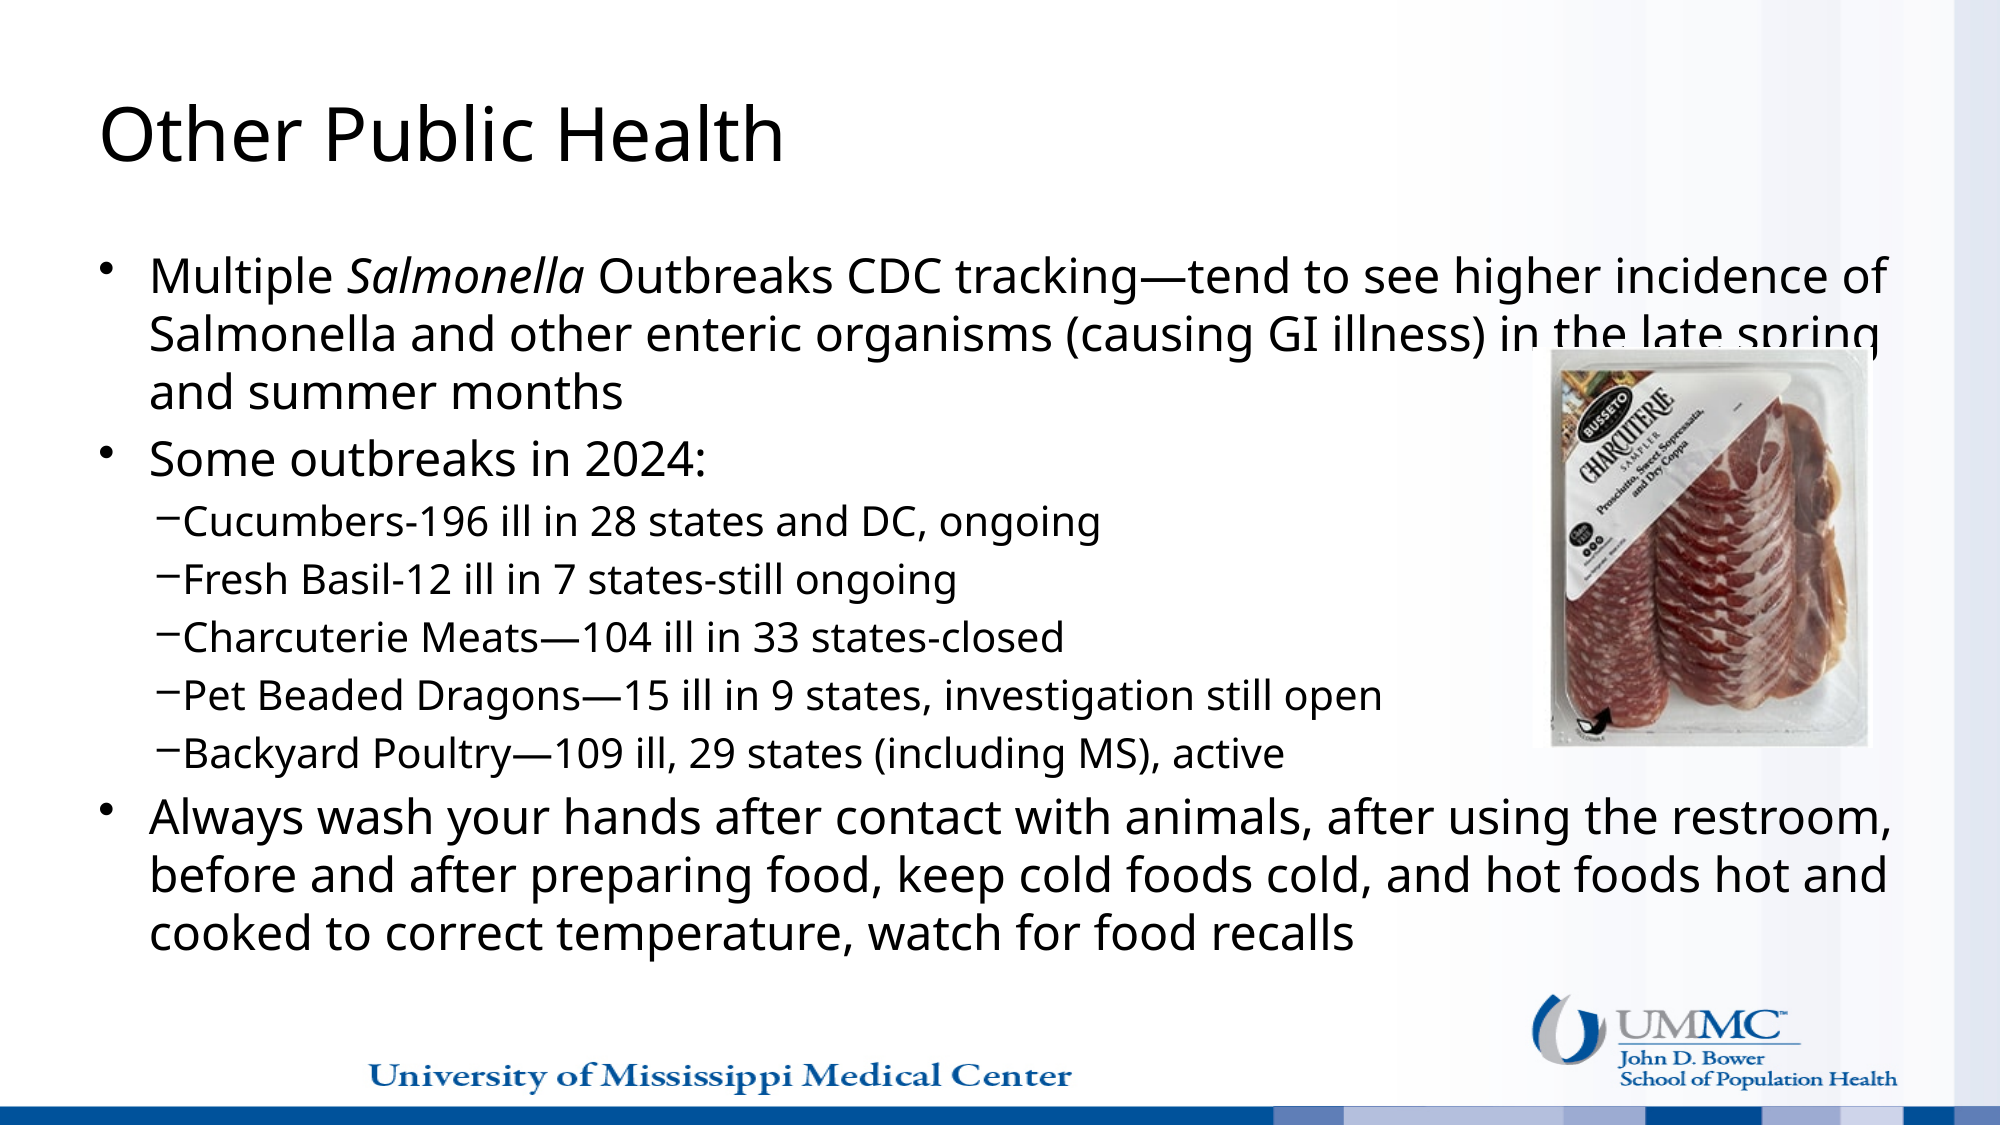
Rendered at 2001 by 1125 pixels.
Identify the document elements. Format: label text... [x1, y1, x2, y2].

picture [0, 0, 2000, 1125]
title Other Public Health [83, 37, 1917, 226]
list Multiple Salmonella Outbreaks CDC tracking—tend to see higher incidence of Salmonella and other enteric organisms (causing GI illness) in the late spring and summer months Some outbreaks in 2024: Cucumbers-196 ill in 28 states and DC, ongoing Fresh Basil-12 ill in 7 states-still ongoing Charcuterie Meats—104 ill in 33 states-closed Pet Beaded Dragons—15 ill in 9 states, investigation still open Backyard Poultry—109 ill, 29 states (including MS), active Always wash your hands after contact with animals, after using the restroom, before and after preparing food, keep cold foods cold, and hot foods hot and cooked to correct temperature, watch for food recalls [83, 237, 1917, 976]
